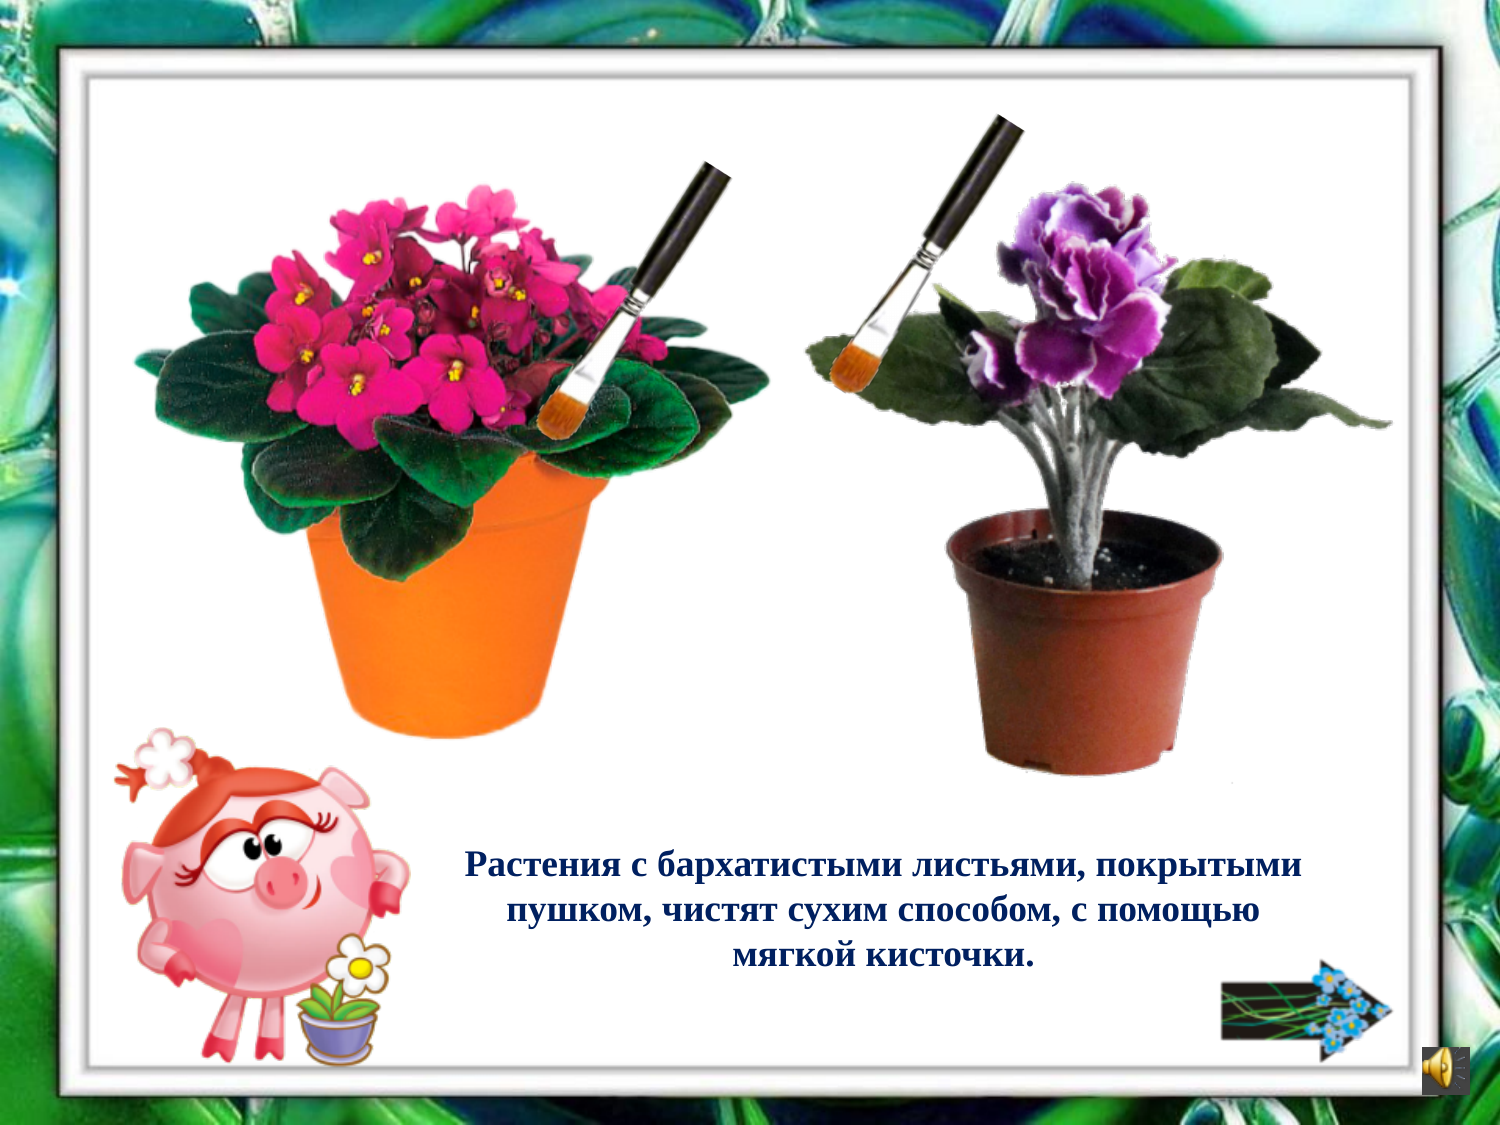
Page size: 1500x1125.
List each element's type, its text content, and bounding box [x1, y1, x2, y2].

text_box Растения с бархатистыми листьями, покрытыми пушком, чистят сухим способом, с помощью мягкой кисточки. [449, 831, 1318, 982]
picture [0, 0, 1500, 1125]
